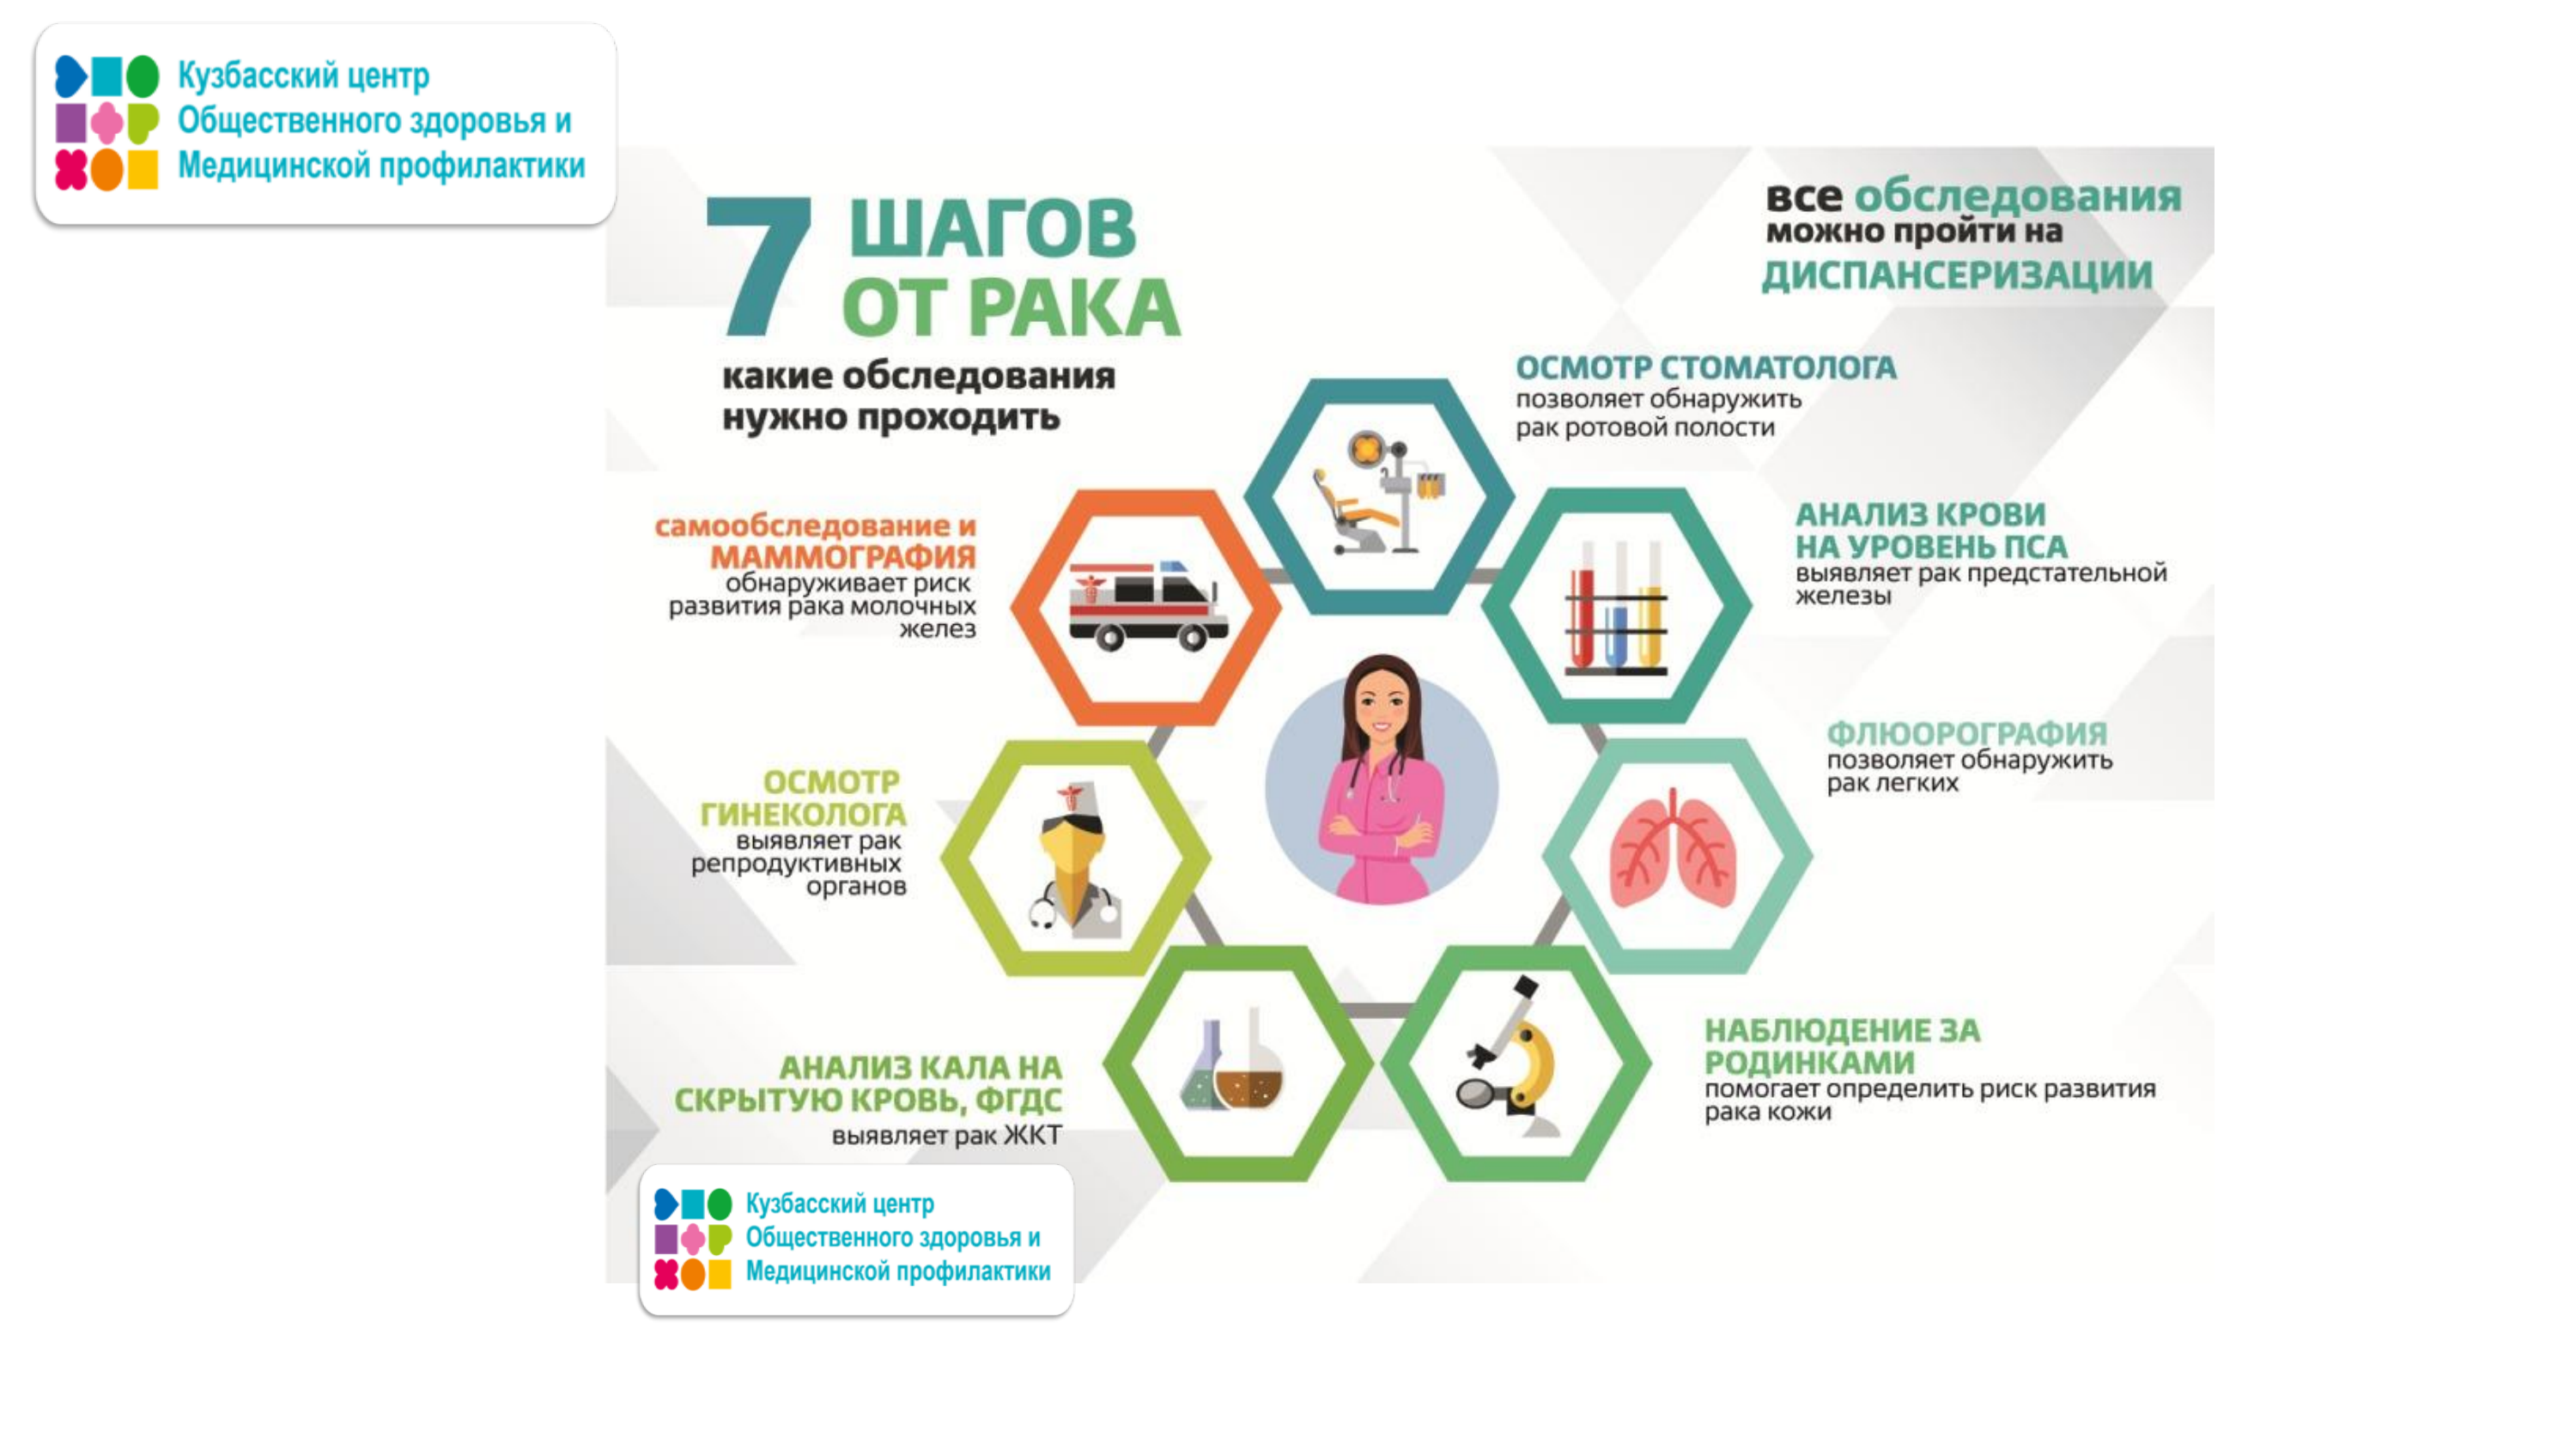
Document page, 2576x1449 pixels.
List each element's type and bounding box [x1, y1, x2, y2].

picture [27, 16, 2215, 1325]
